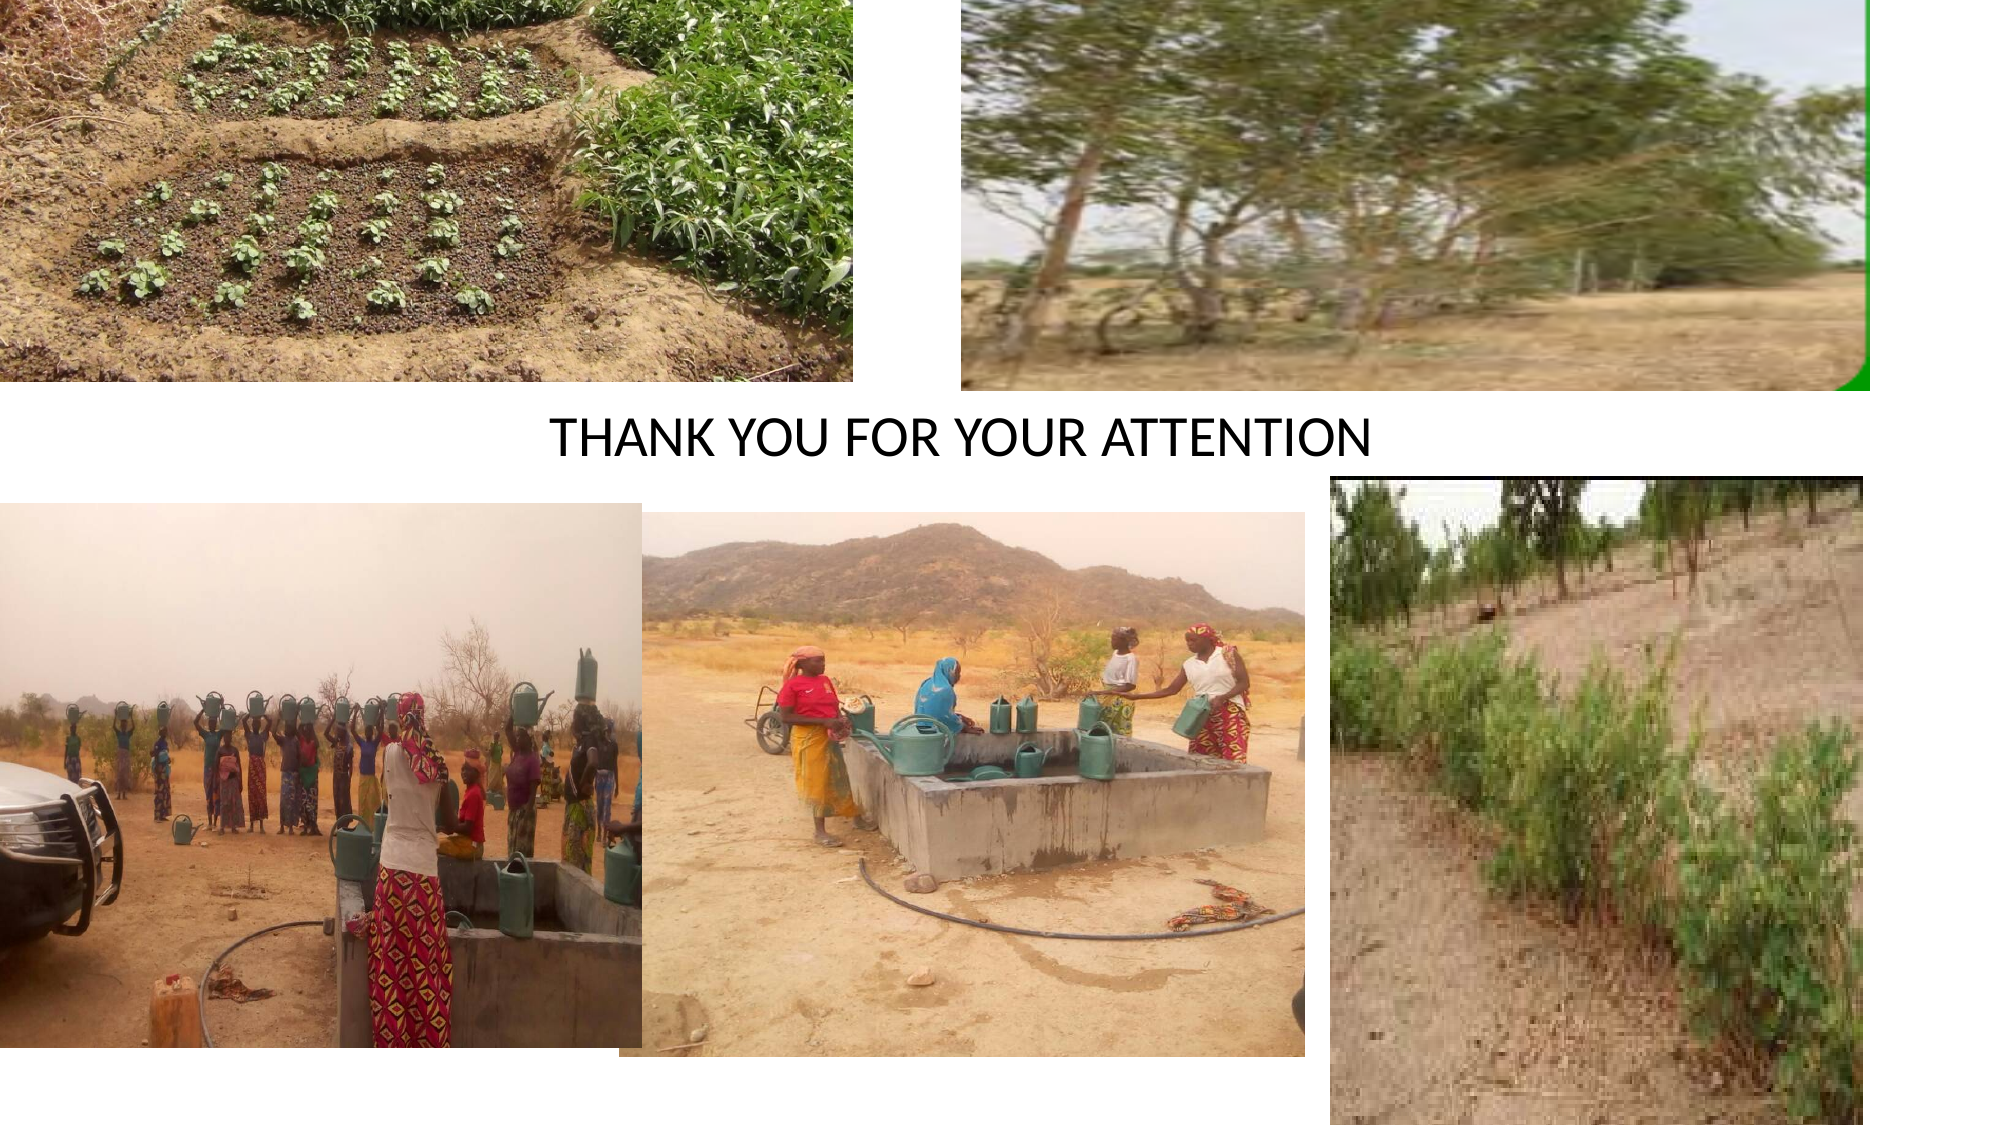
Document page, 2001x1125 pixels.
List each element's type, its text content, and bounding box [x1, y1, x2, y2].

picture [0, 503, 1305, 1057]
picture [961, 0, 1870, 391]
picture [0, 0, 853, 382]
picture [1330, 476, 1863, 1125]
text_box THANK YOU FOR YOUR ATTENTION [310, 390, 1613, 476]
